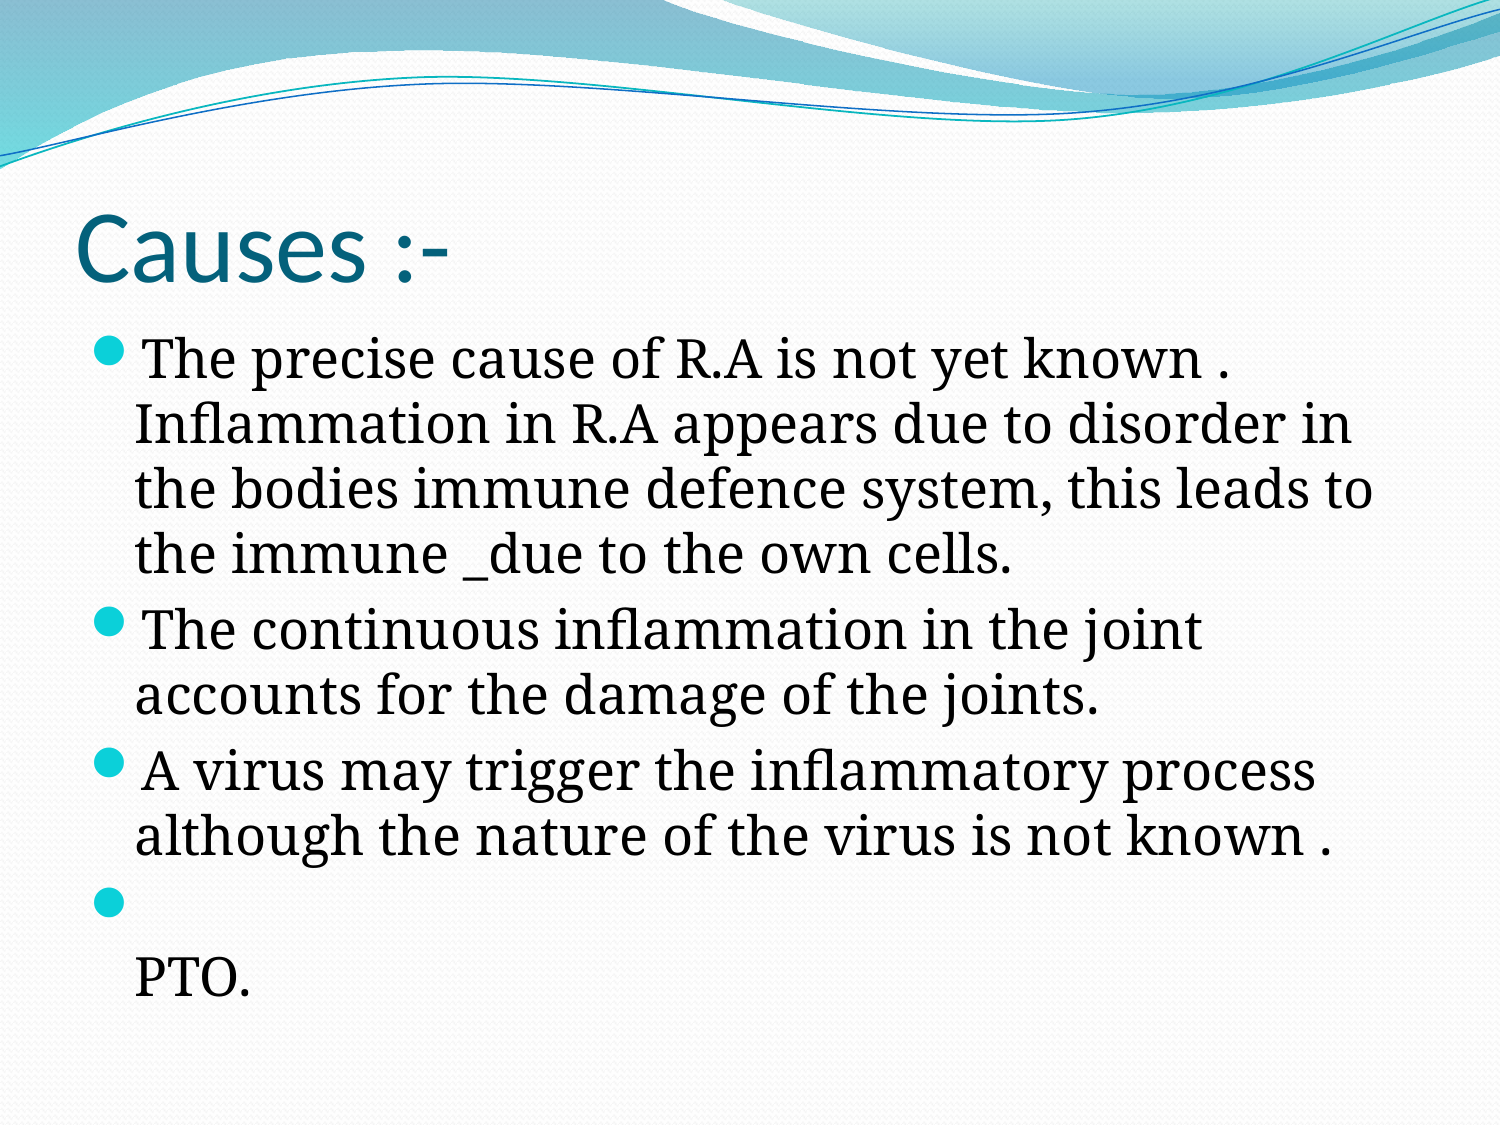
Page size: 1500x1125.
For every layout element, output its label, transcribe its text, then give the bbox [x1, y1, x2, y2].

list The precise cause of R.A is not yet known . Inflammation in R.A appears due to disorder in the bodies immune defence system, this leads to the immune _due to the own cells. The continuous inflammation in the joint accounts for the damage of the joints. A virus may trigger the inflammatory process although the nature of the virus is not known . PTO. [75, 317, 1425, 1038]
title Causes :- [75, 115, 1425, 303]
